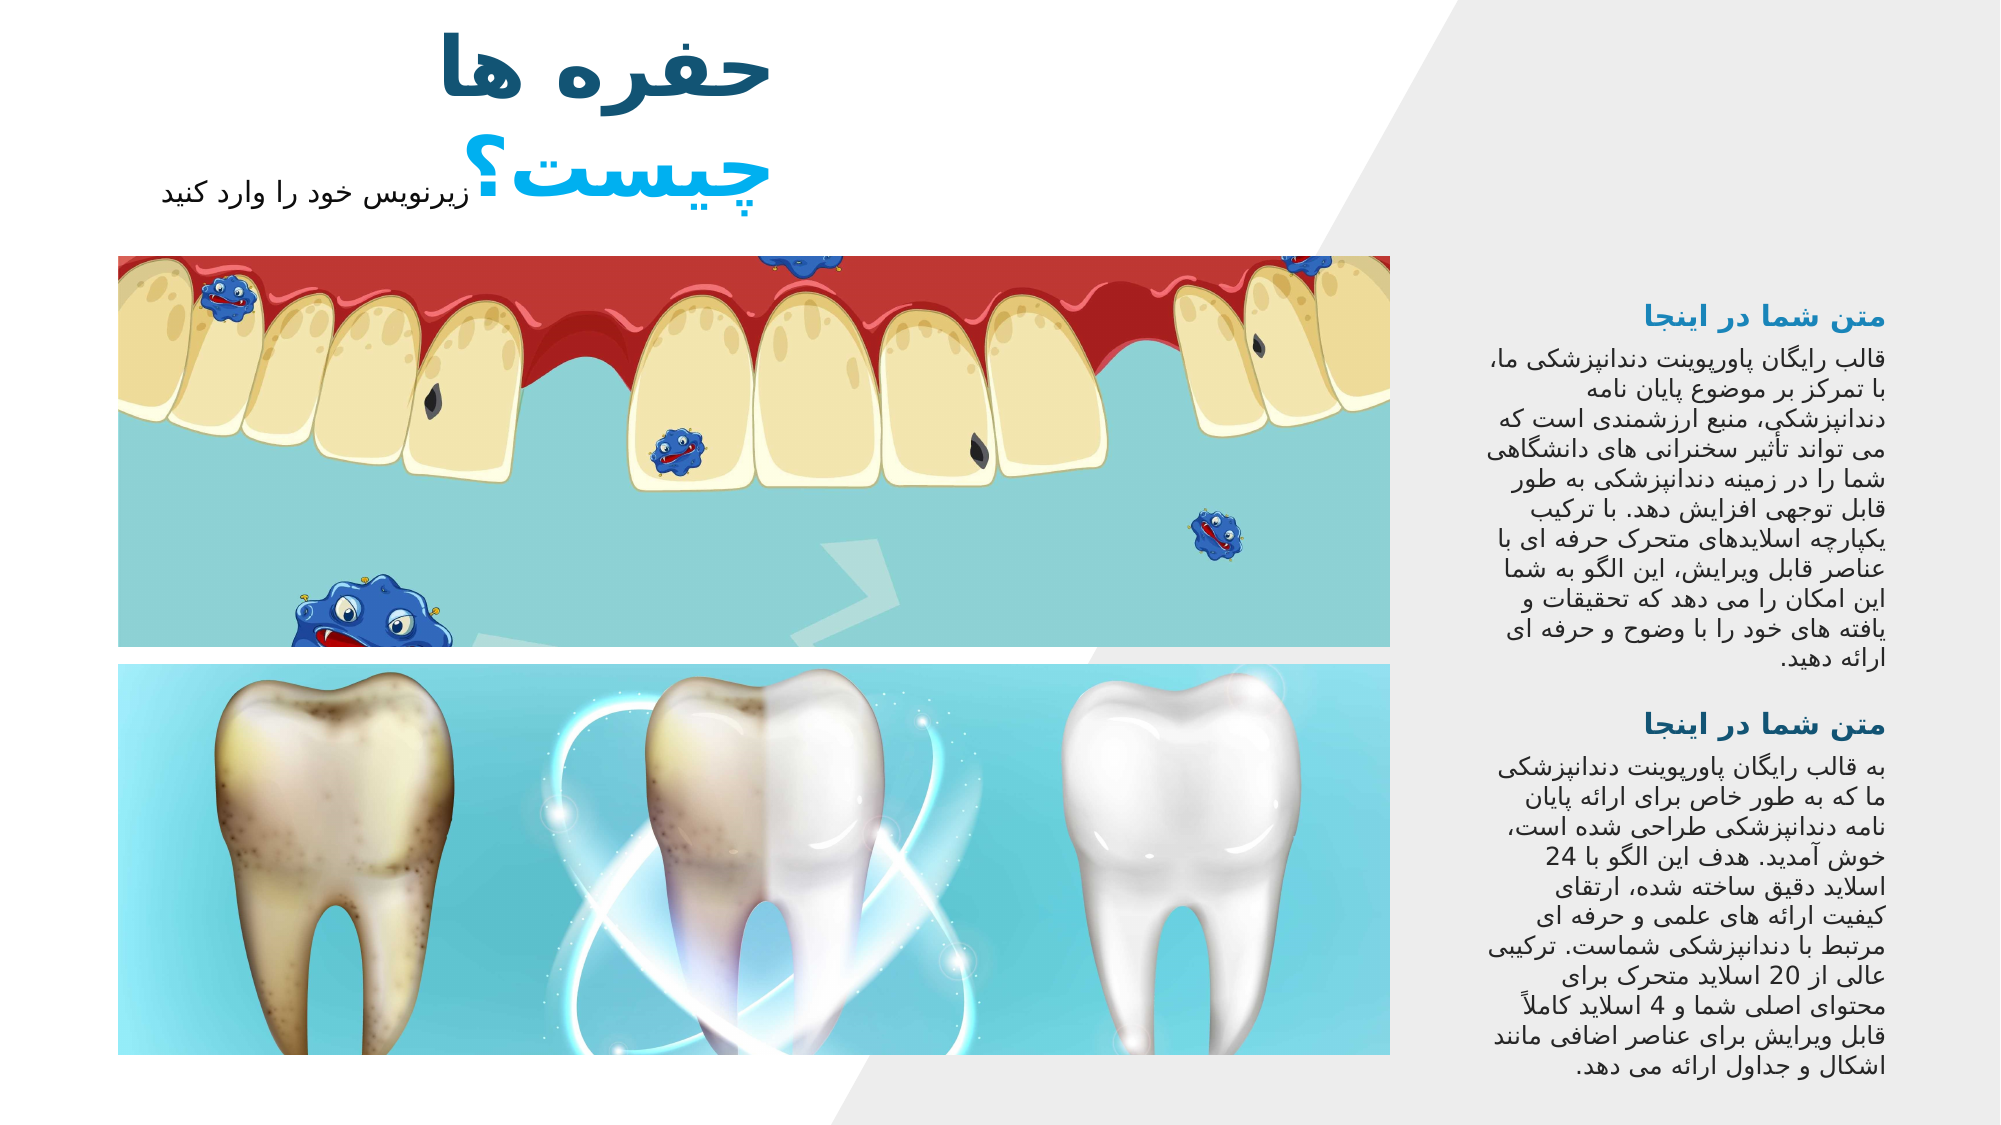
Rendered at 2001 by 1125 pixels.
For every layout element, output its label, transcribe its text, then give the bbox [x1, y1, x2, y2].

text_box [1471, 697, 1902, 1031]
picture [118, 664, 1390, 1055]
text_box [1471, 289, 1902, 623]
picture [118, 256, 1390, 647]
text_box حفره ها چیست؟ [113, 7, 787, 218]
text_box زیرنویس خود را وارد کنید [112, 165, 519, 216]
